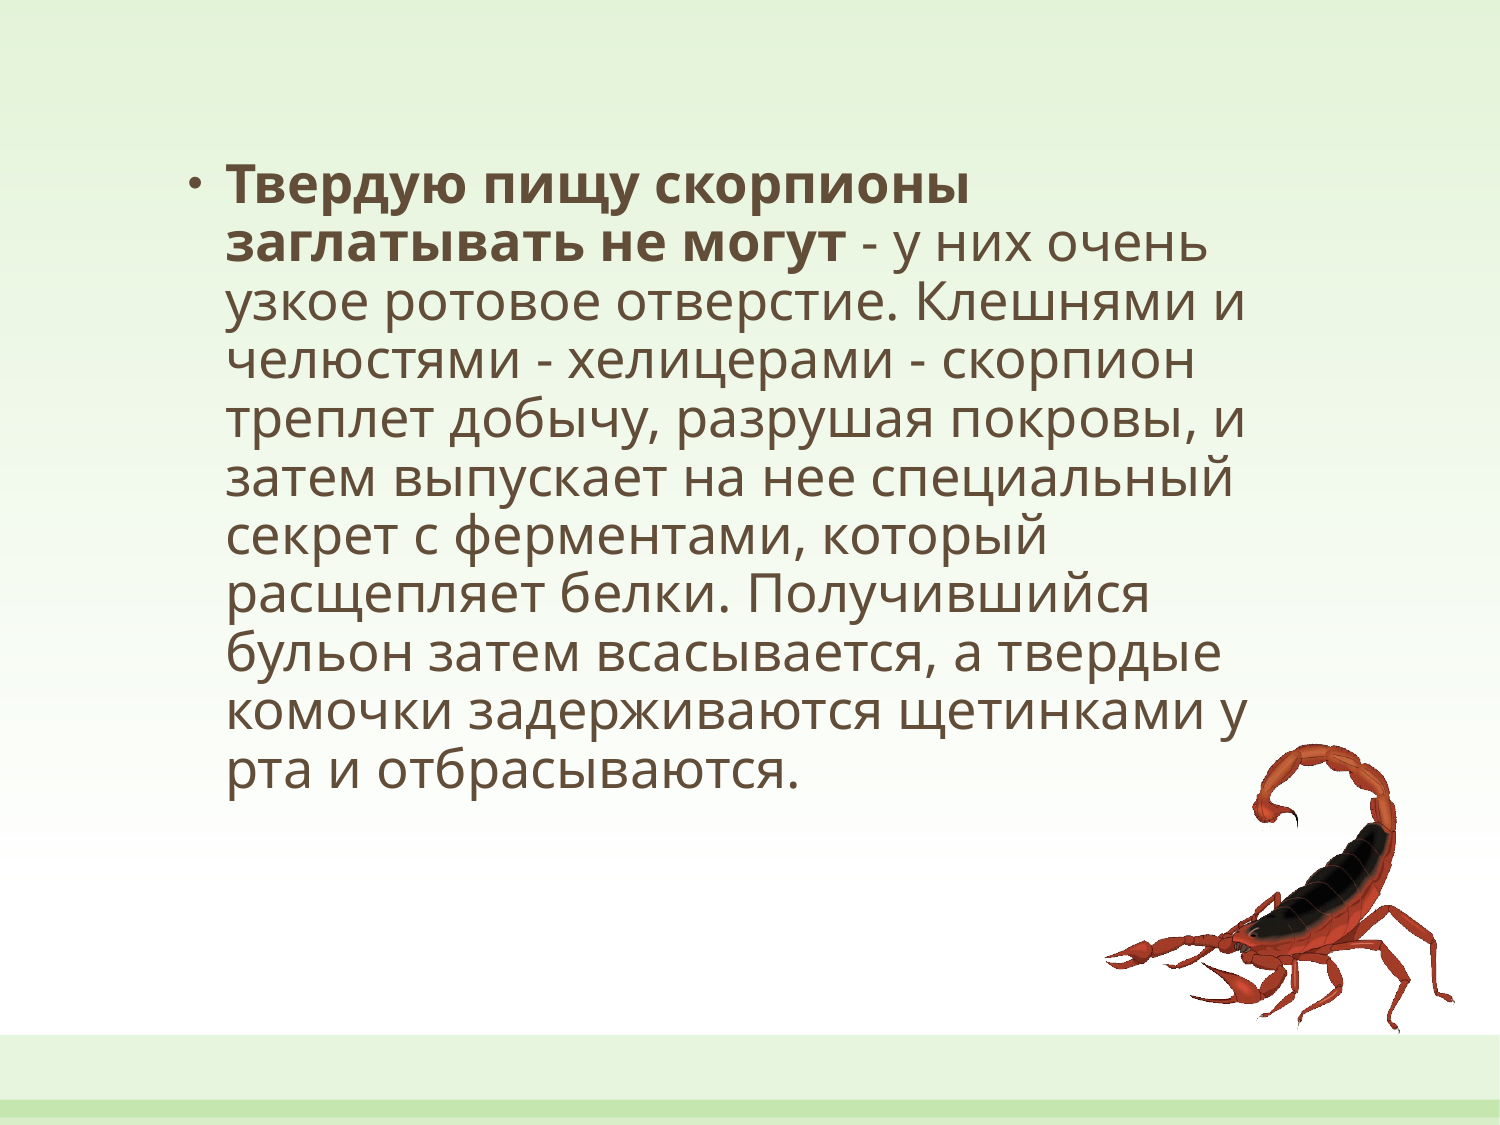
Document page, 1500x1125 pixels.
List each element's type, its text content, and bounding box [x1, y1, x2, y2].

list Твердую пищу скорпионы заглатывать не могут - у них очень узкое ротовое отверстие. Клешнями и челюстями - хелицерами - скорпион треплет добычу, разрушая покровы, и затем выпускает на нее специальный секрет с ферментами, который расщепляет белки. Получившийся бульон затем всасывается, а твердые комочки задерживаются щетинками у рта и отбрасываются. [165, 149, 1335, 987]
picture [1104, 739, 1455, 1035]
